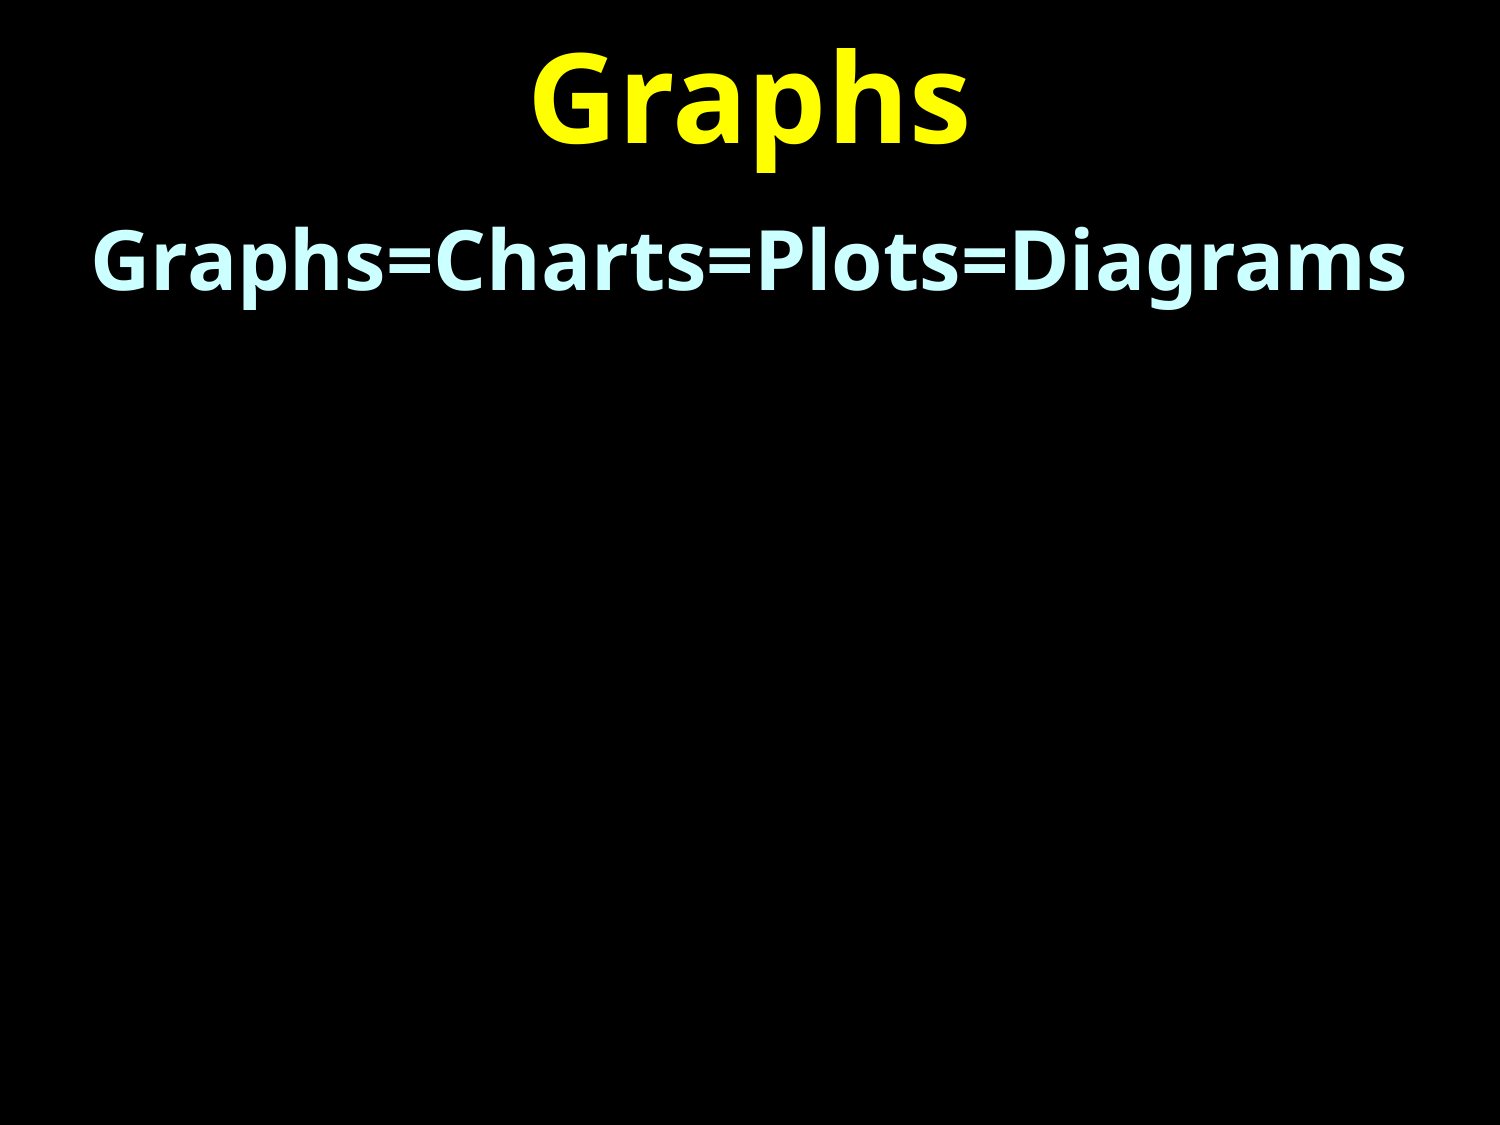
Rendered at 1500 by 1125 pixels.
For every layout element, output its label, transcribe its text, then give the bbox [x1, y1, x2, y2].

title Graphs [0, 0, 1500, 188]
list Graphs=Charts=Plots=Diagrams [75, 200, 1425, 1125]
